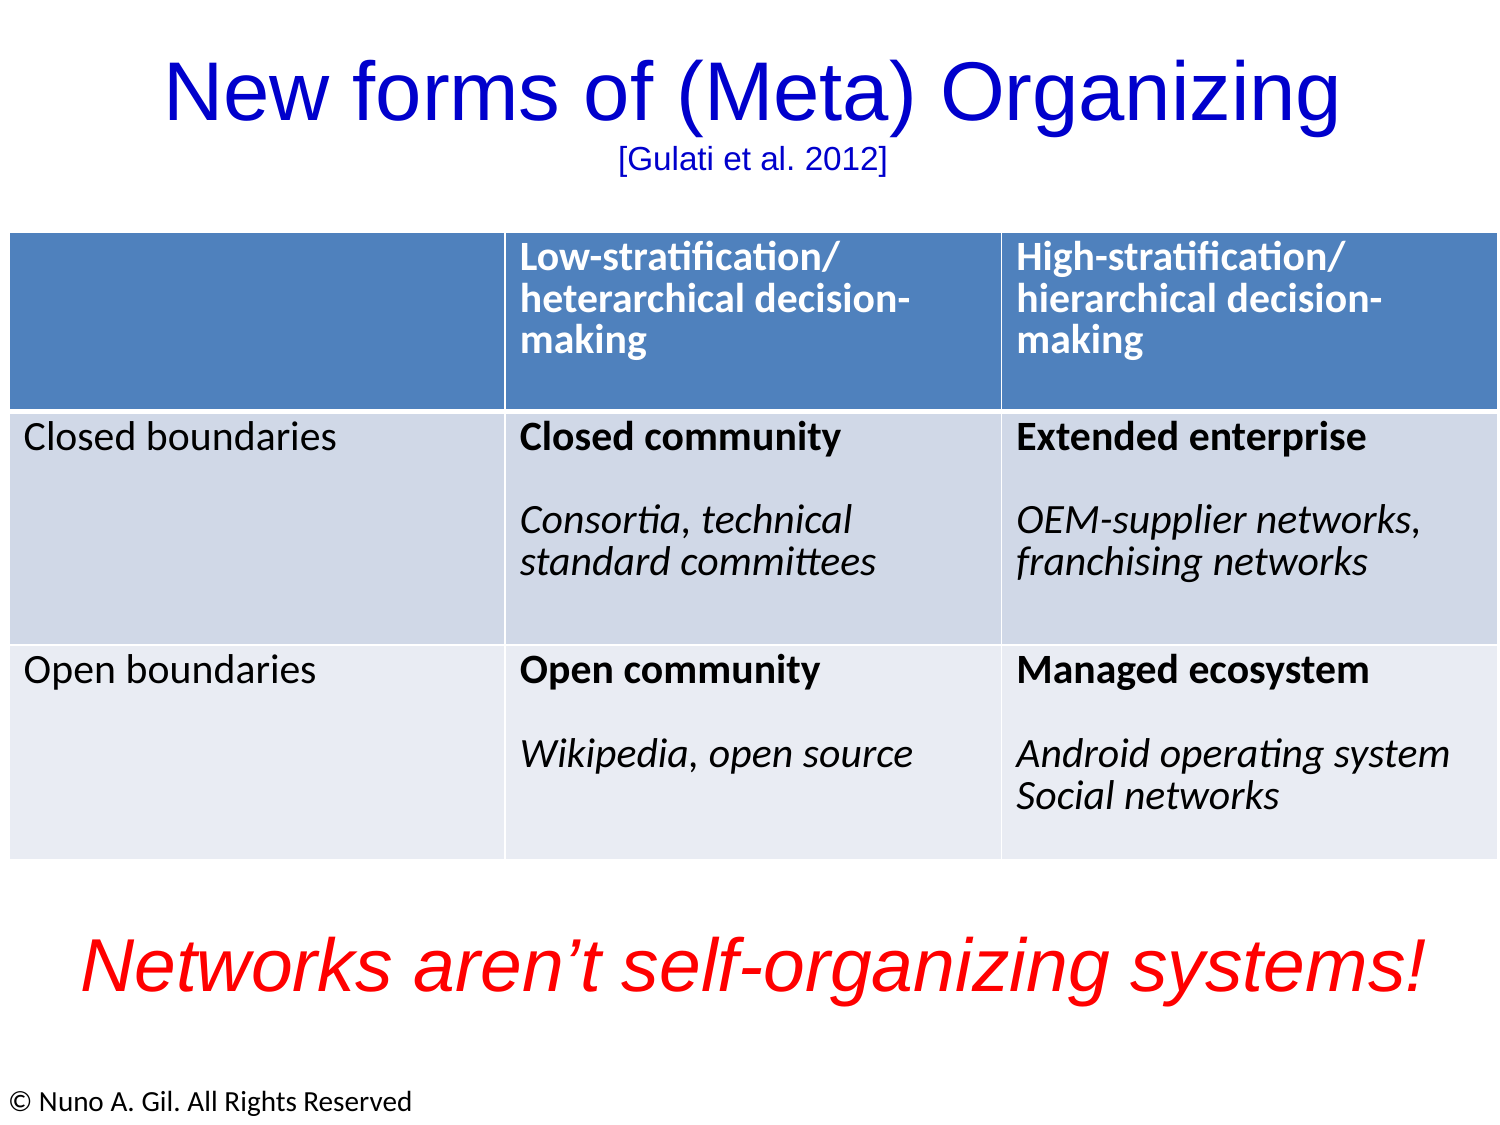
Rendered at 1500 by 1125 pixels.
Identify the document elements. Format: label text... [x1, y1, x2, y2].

table_cell Closed community Consortia, technical standard committees [506, 414, 1001, 644]
table_cell Closed boundaries [10, 414, 504, 644]
text_box Networks aren’t self-organizing systems! [0, 928, 1500, 1035]
table_header Low-stratification/heterarchical decision-making [506, 233, 1001, 409]
text_box © Nuno A. Gil. All Rights Reserved [0, 1074, 1500, 1125]
text_box New forms of (Meta) Organizing [Gulati et al. 2012] [3, 54, 1500, 200]
table_cell Managed ecosystem Android operating system Social networks [1002, 646, 1497, 859]
table_cell Open community Wikipedia, open source [506, 646, 1001, 859]
table_header [10, 233, 504, 409]
table_header High-stratification/hierarchical decision-making [1002, 233, 1497, 409]
table_cell Extended enterprise OEM-supplier networks, franchising networks [1002, 414, 1497, 644]
table_cell Open boundaries [10, 646, 504, 859]
